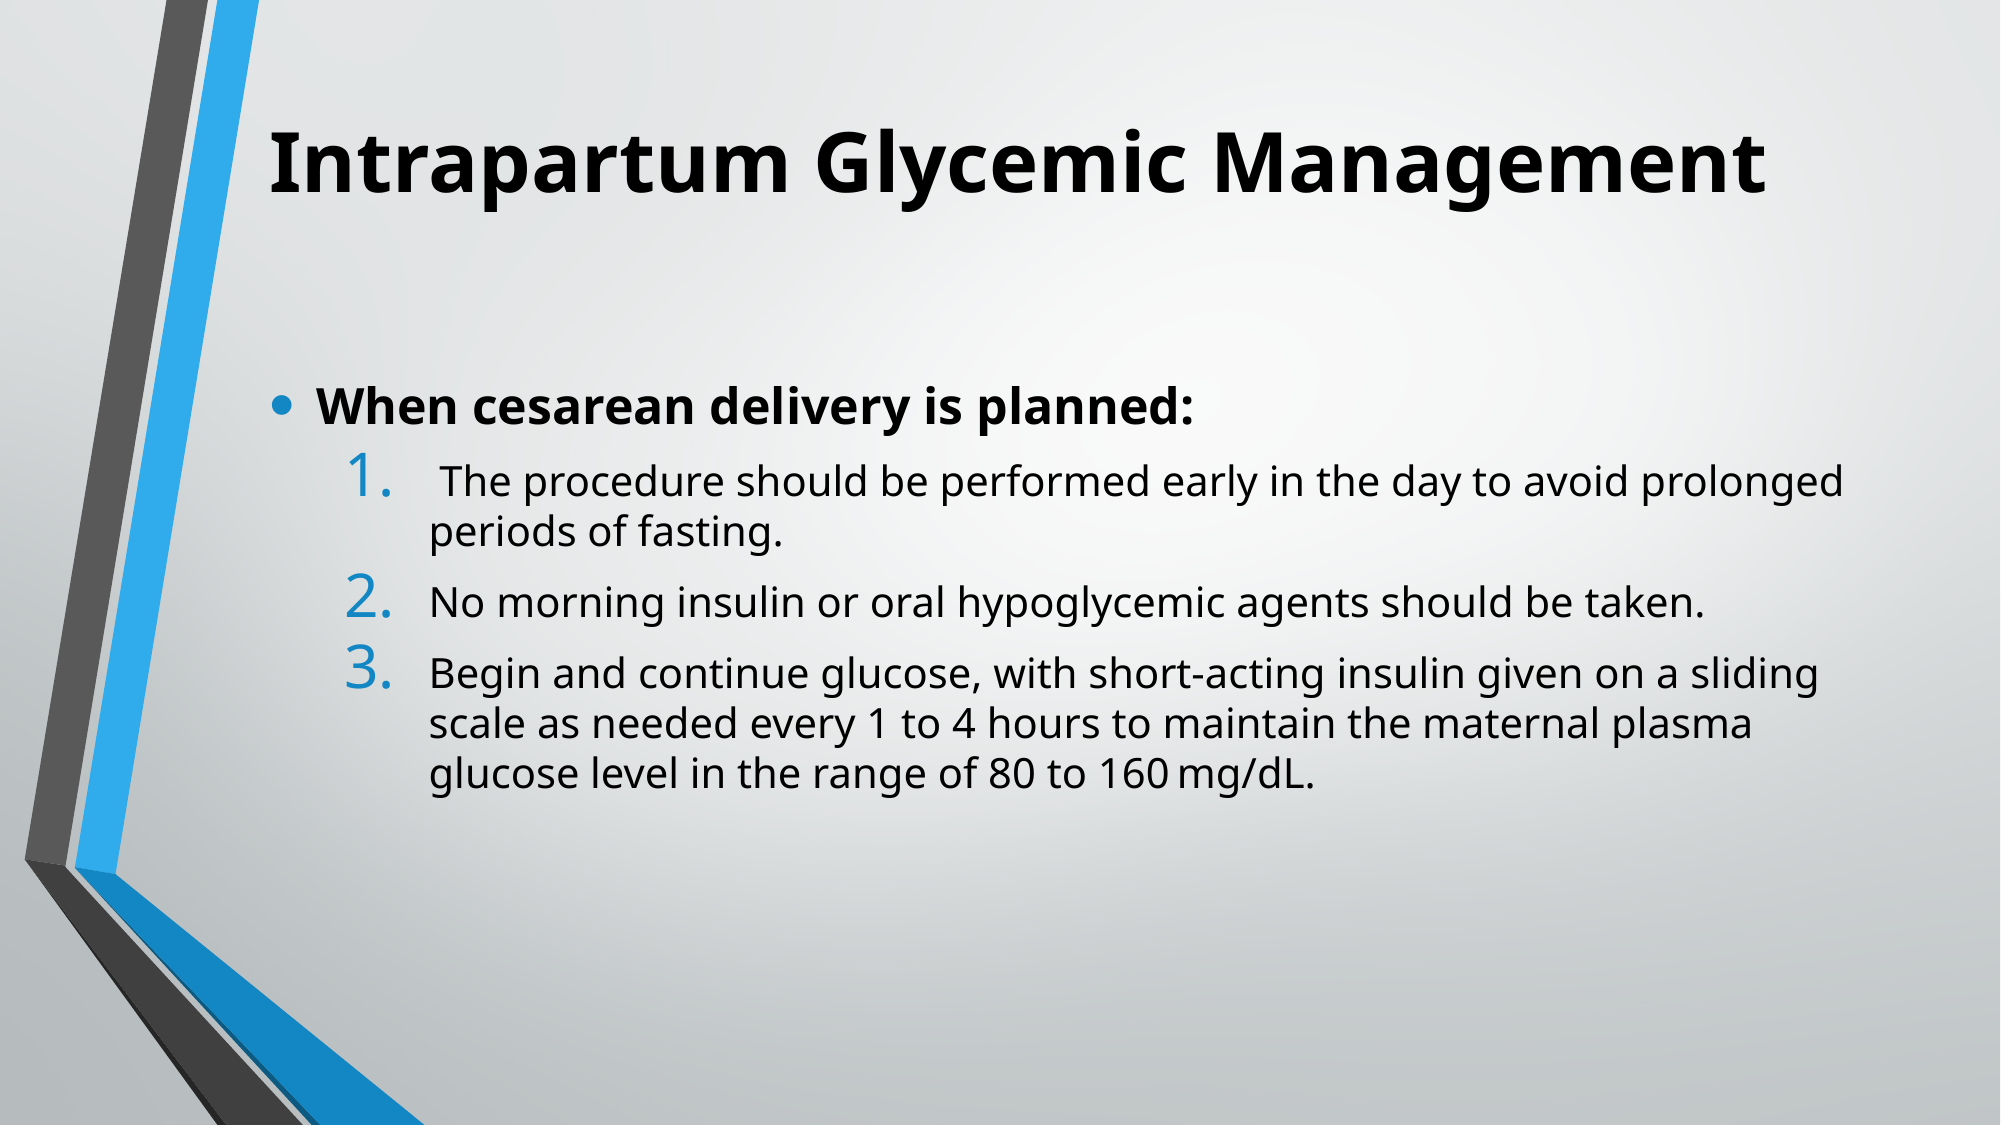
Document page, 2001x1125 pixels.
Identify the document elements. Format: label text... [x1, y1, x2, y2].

title Intrapartum Glycemic Management [253, 18, 1863, 168]
list When cesarean delivery is planned: The procedure should be performed early in the day to avoid prolonged periods of fasting. No morning insulin or oral hypoglycemic agents should be taken. Begin and continue glucose, with short-acting insulin given on a sliding scale as needed every 1 to 4 hours to maintain the maternal plasma glucose level in the range of 80 to 160 mg/dL. [253, 168, 1863, 1085]
